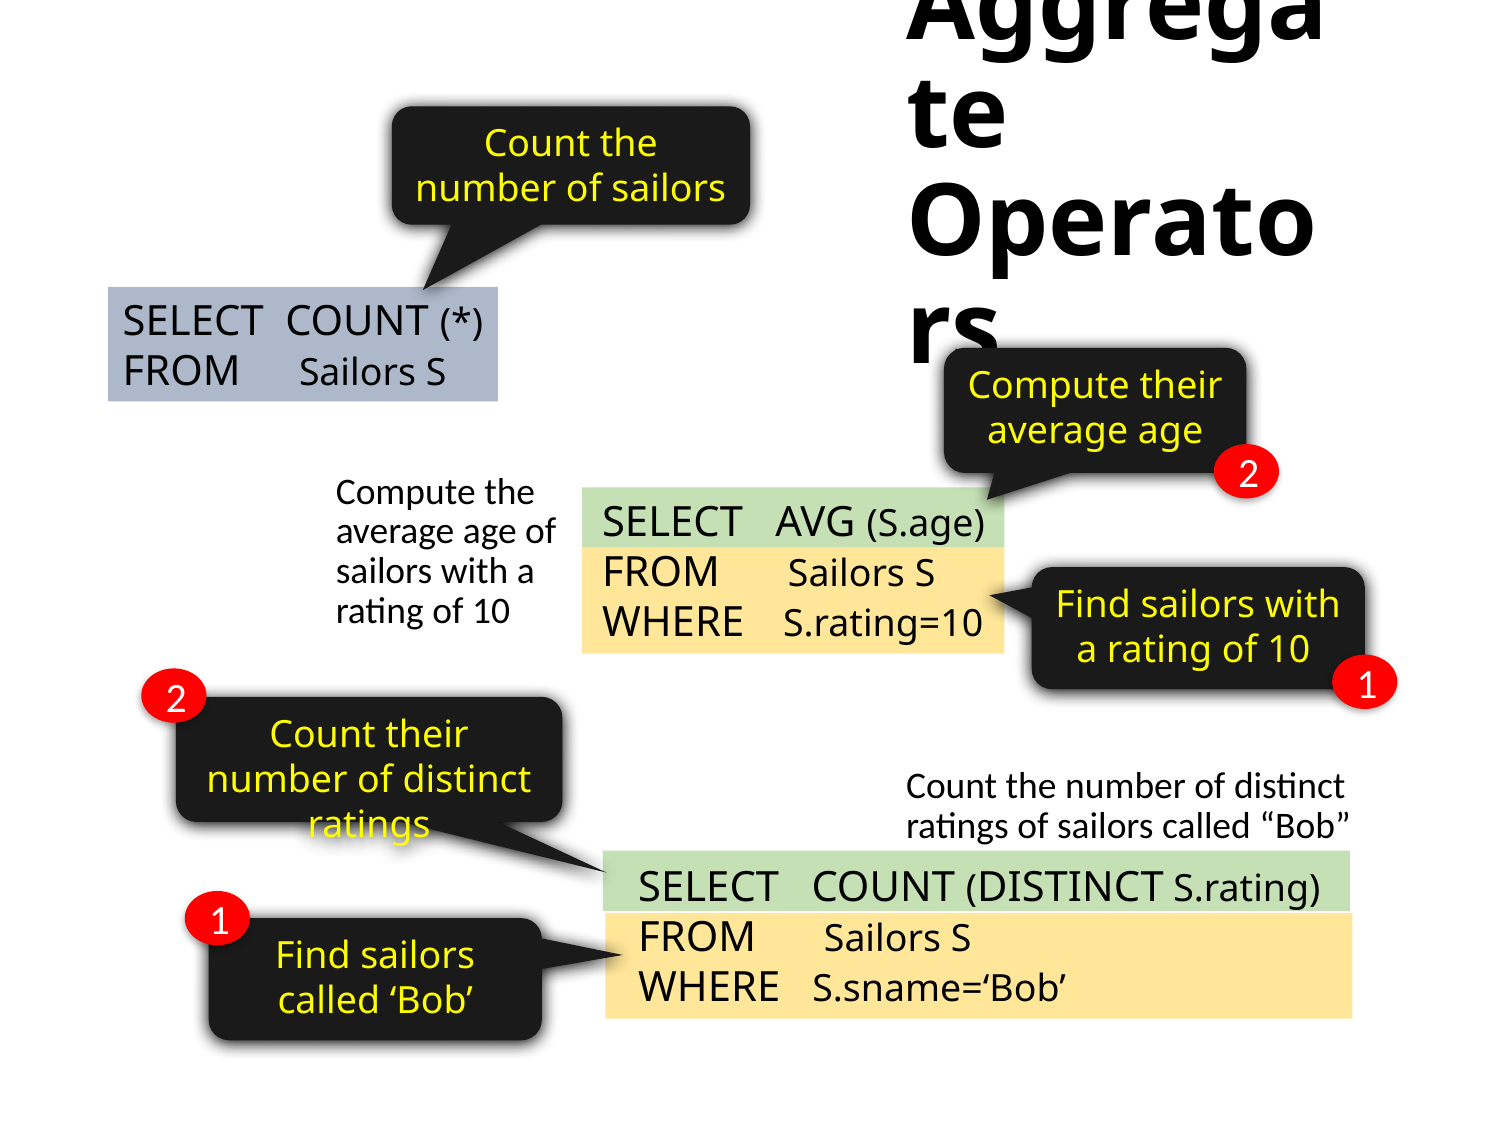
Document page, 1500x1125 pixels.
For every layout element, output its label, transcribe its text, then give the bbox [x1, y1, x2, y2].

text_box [141, 668, 1379, 1041]
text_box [321, 347, 1398, 709]
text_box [96, 106, 750, 403]
title Aggregate Operators [891, 61, 1360, 278]
